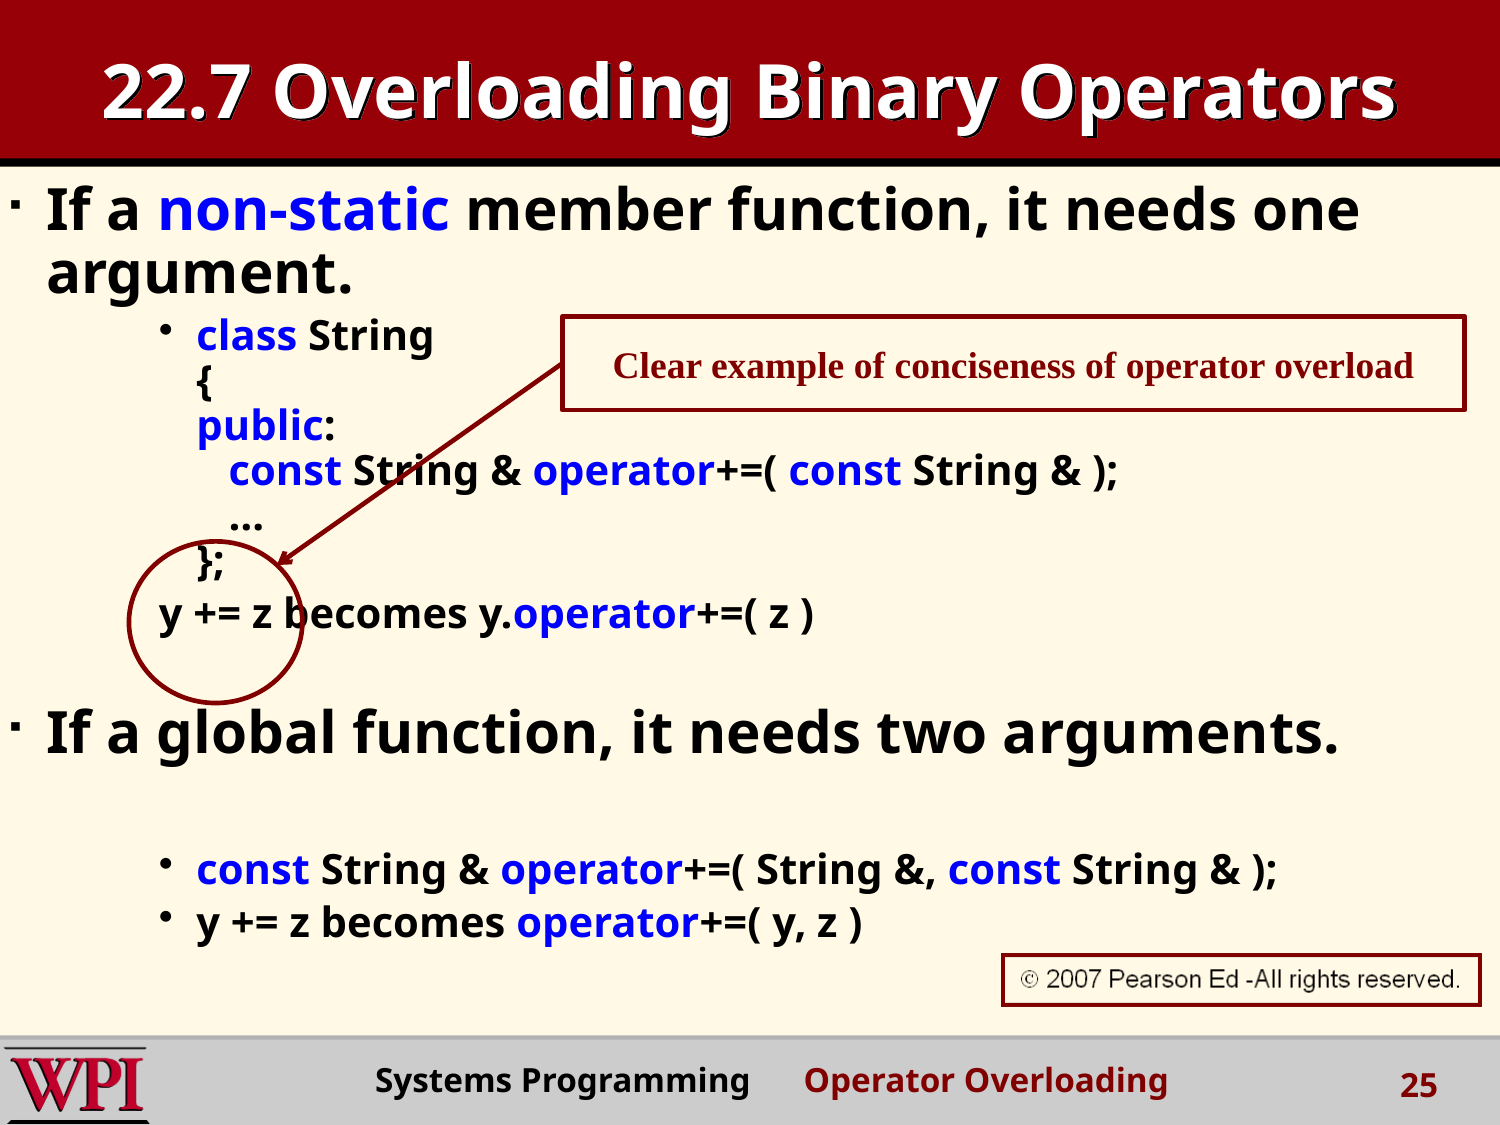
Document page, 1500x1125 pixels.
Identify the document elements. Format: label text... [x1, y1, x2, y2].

list If a non-static member function, it needs one argument. class String { public: const String & operator+=( const String & ); … }; y += z becomes y.operator+=( z ) If a global function, it needs two arguments. const String & operator+=( String &, const String & ); y += z becomes operator+=( y, z ) [0, 172, 1389, 1016]
picture [0, 0, 1500, 158]
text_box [276, 362, 563, 566]
slide_number 25 [1344, 1056, 1495, 1095]
picture [0, 167, 1500, 1035]
title 22.7 Overloading Binary Operators [29, 18, 1471, 150]
picture [0, 1040, 1500, 1125]
text_box [128, 541, 303, 704]
footer Systems Programming Operator Overloading [359, 1051, 1200, 1118]
text_box Clear example of conciseness of operator overload [562, 316, 1465, 411]
